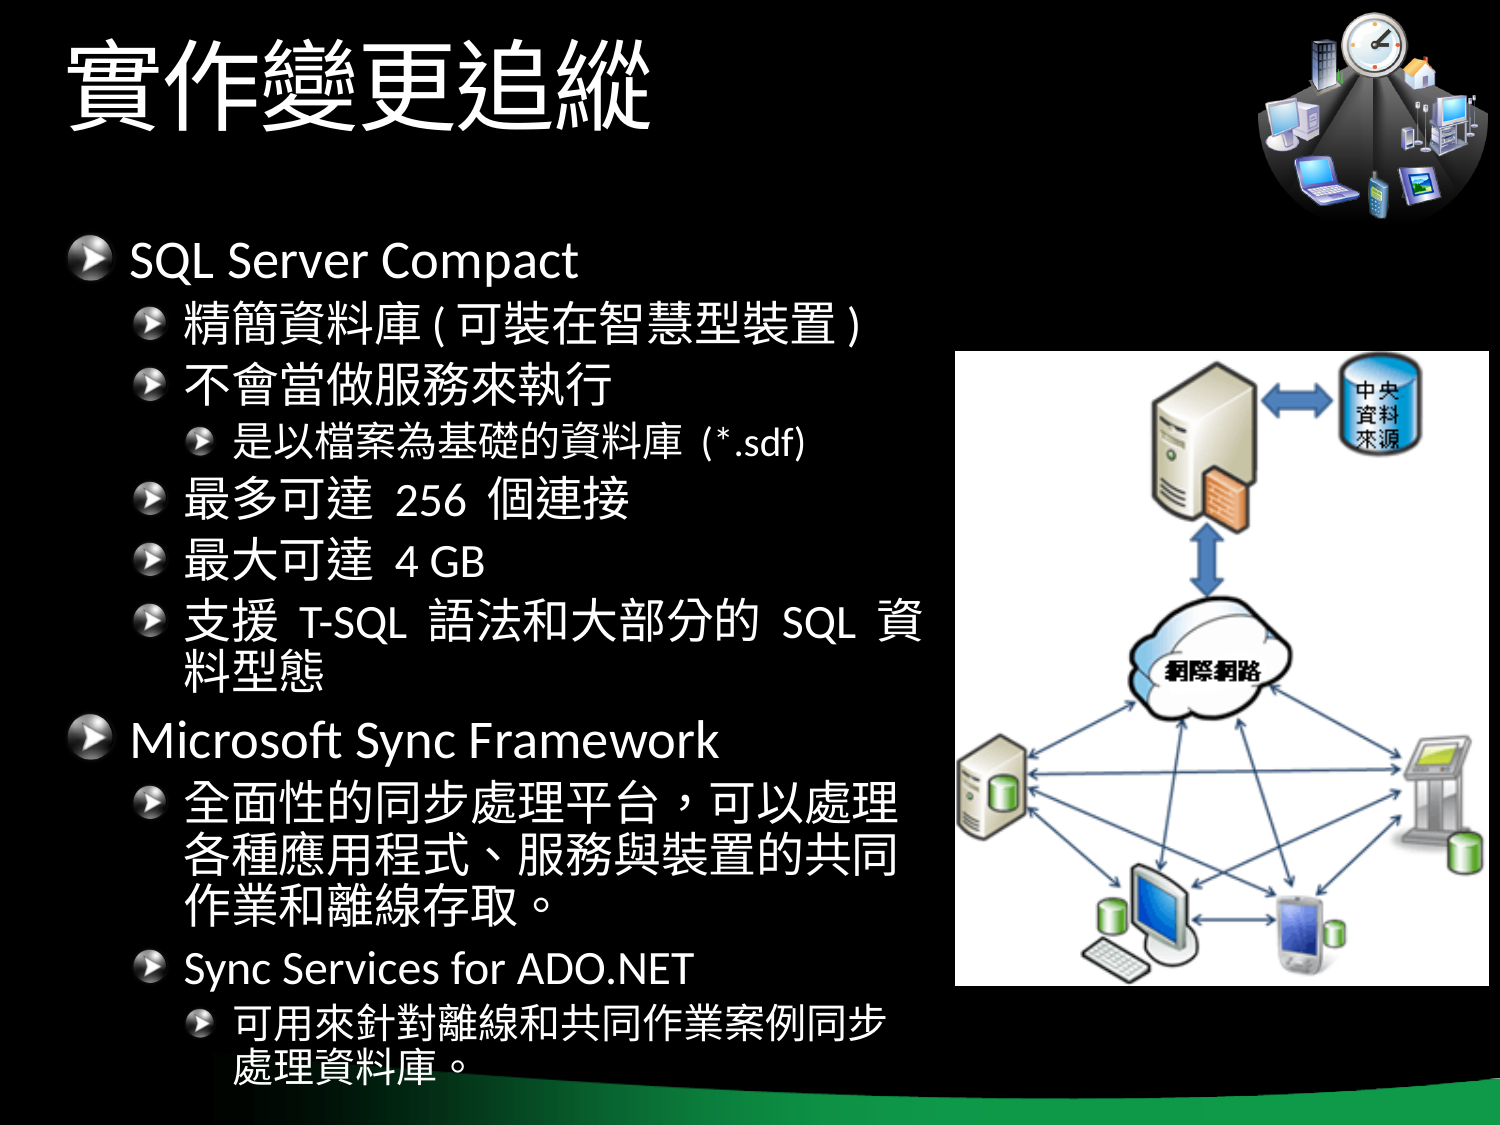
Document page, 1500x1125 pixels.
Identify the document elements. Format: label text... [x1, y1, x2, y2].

list SQL Server Compact 精簡資料庫(可裝在智慧型裝置) 不會當做服務來執行 是以檔案為基礎的資料庫 (*.sdf) 最多可達 256 個連接 最大可達 4 GB 支援 T-SQL 語法和大部分的 SQL 資料型態 Microsoft Sync Framework 全面性的同步處理平台，可以處理各種應用程式、服務與裝置的共同作業和離線存取。 Sync Services for ADO.NET 可用來針對離線和共同作業案例同步處理資料庫。 [62, 231, 926, 1102]
title 實作變更追縱 [63, 37, 1252, 147]
picture [0, 0, 1500, 1125]
